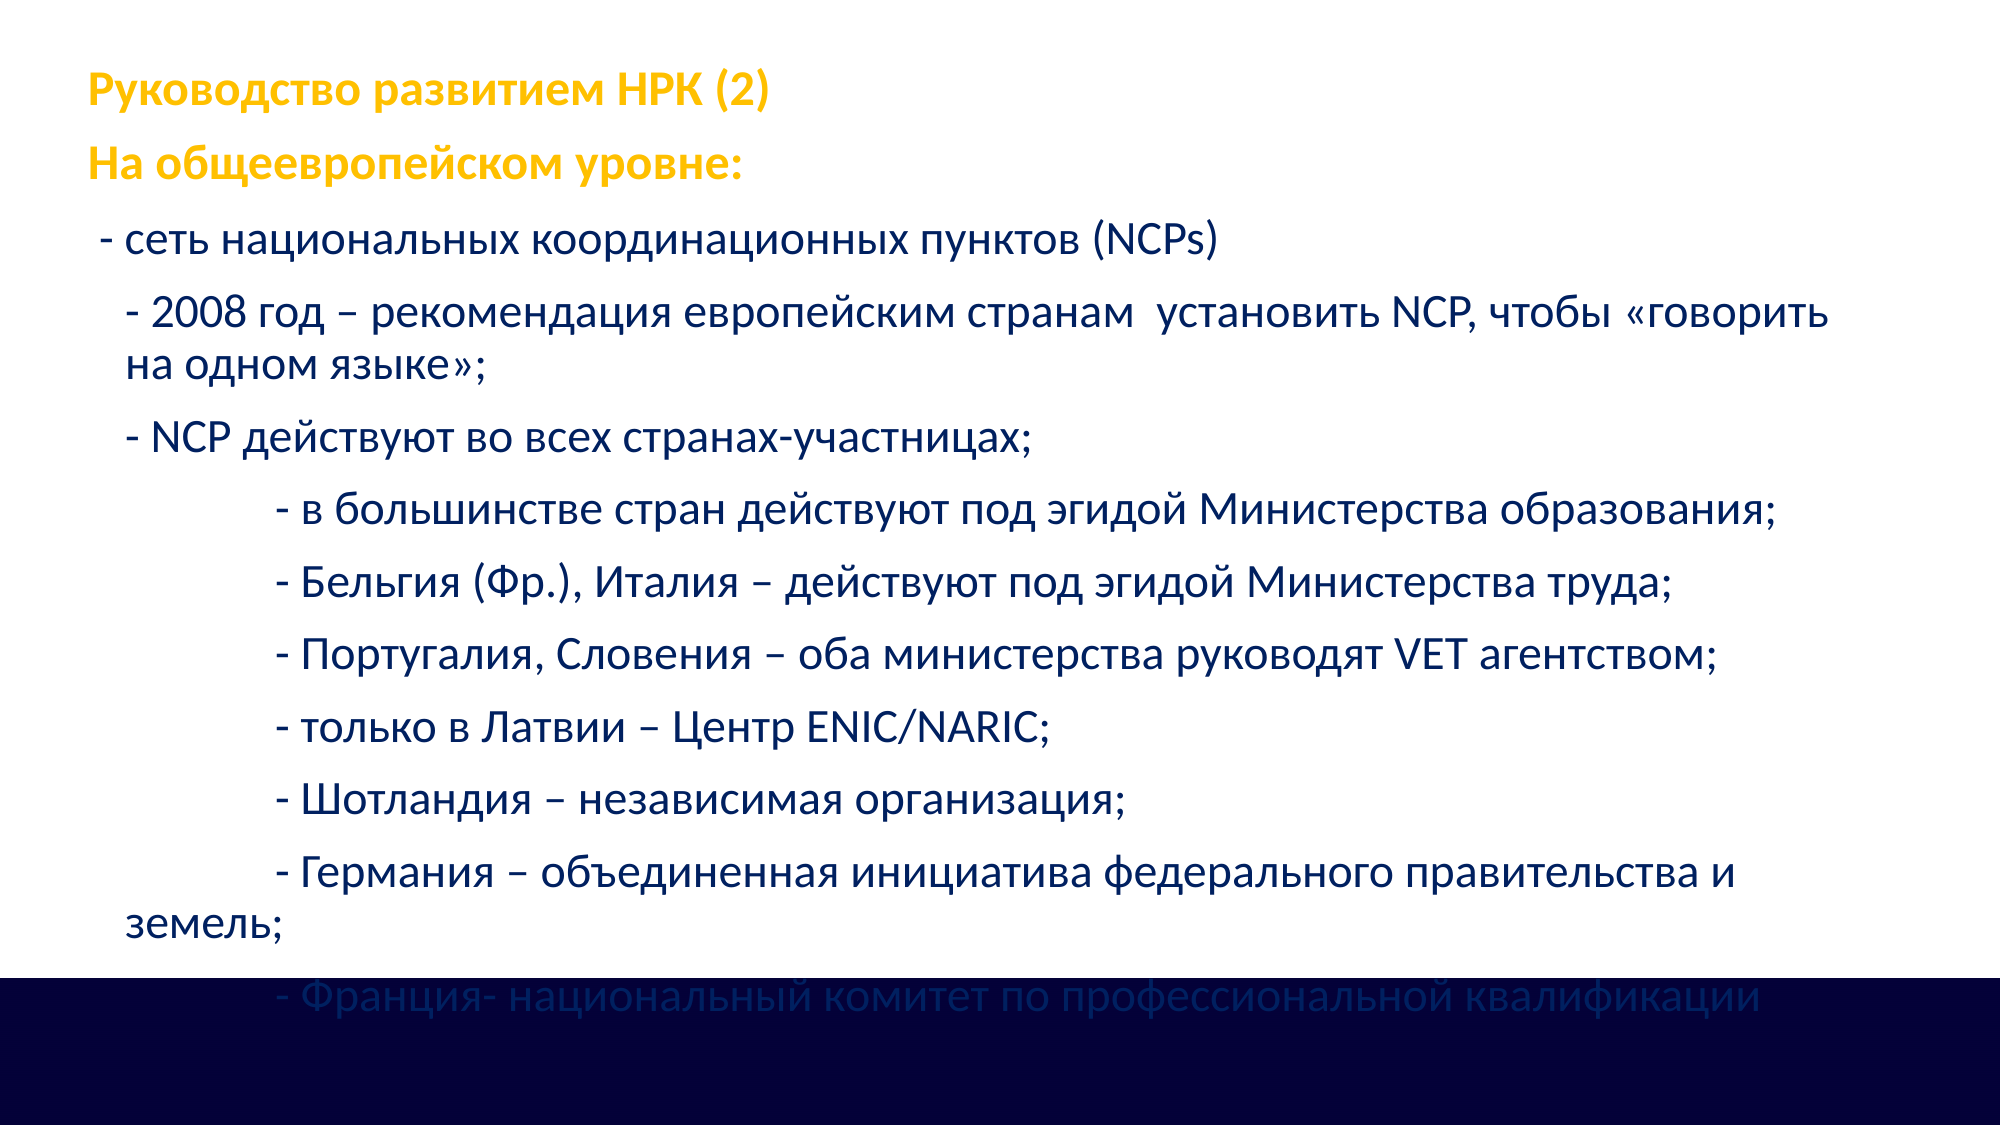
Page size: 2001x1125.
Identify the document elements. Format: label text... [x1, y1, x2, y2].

text_box Руководство развитием НРК (2) На общеевропейском уровне: - сеть национальных координационных пунктов (NCPs) - 2008 год – рекомендация европейским странам установить NCP, чтобы «говорить на одном языке»; - NCP действуют во всех странах-участницах; - в большинстве стран действуют под эгидой Министерства образования; - Бельгия (Фр.), Италия – действуют под эгидой Министерства труда; - Португалия, Словения – оба министерства руководят VET агентством; - только в Латвии – Центр ENIC/NARIC; - Шотландия – независимая организация; - Германия – объединенная инициатива федерального правительства и земель; - Франция- национальный комитет по профессиональной квалификации [72, 54, 1898, 938]
picture [0, 978, 2000, 1125]
